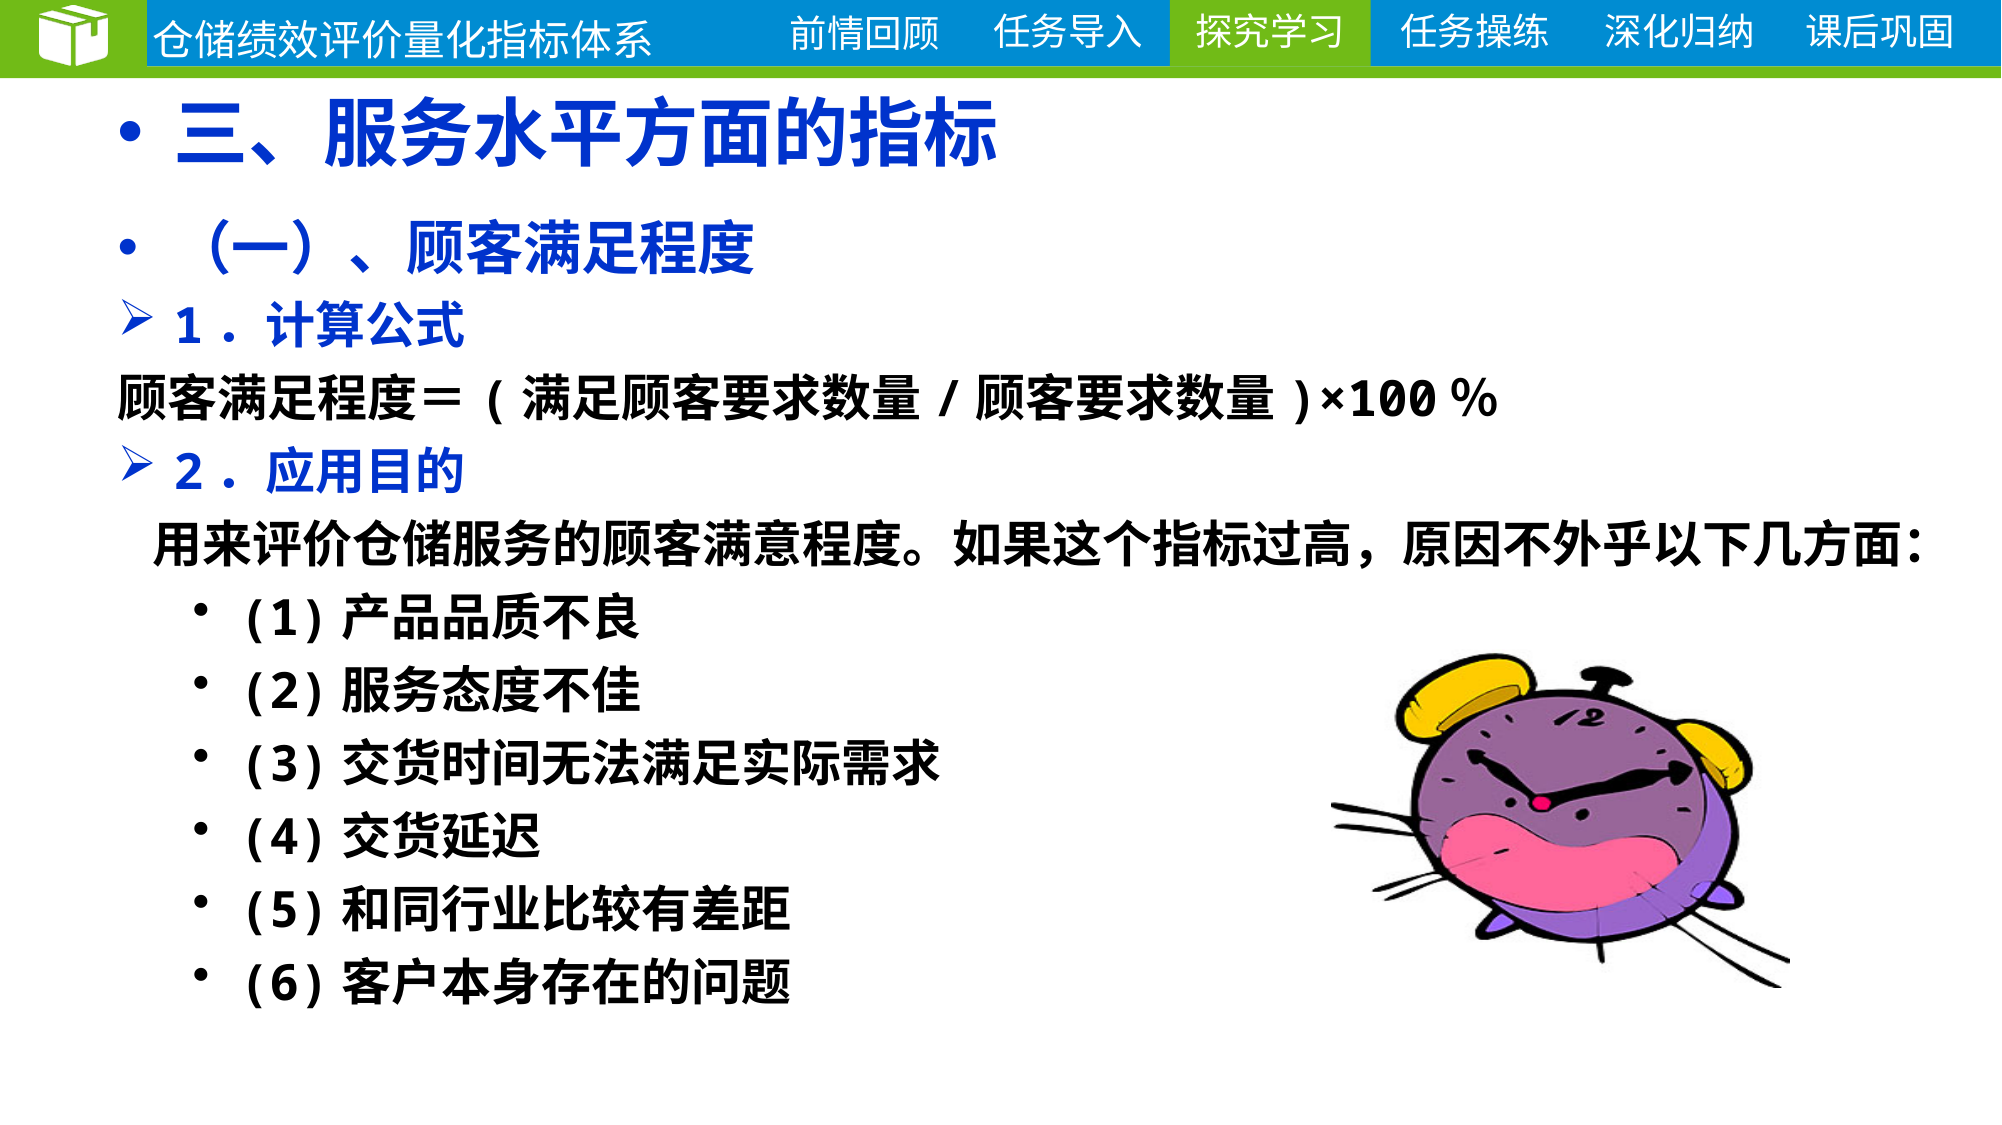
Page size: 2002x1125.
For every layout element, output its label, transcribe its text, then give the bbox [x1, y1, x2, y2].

picture [1331, 609, 1790, 988]
text_box 探究学习 [1168, 0, 1373, 68]
text_box 仓储绩效评价量化指标体系 [137, 0, 1332, 71]
title 三、服务水平方面的指标 [102, 78, 1904, 194]
list （一）、顾客满足程度 1．计算公式 顾客满足程度＝(满足顾客要求数量/顾客要求数量)×100％ 2．应用目的 用来评价仓储服务的顾客满意程度。如果这个指标过高，原因不外乎以下几方面： (1)产品品质不良 (2)服务态度不佳 (3)交货时间无法满足实际需求 (4)交货延迟 (5)和同行业比较有差距 (6)客户本身存在的问题 [102, 200, 1952, 1125]
picture [39, 5, 108, 66]
